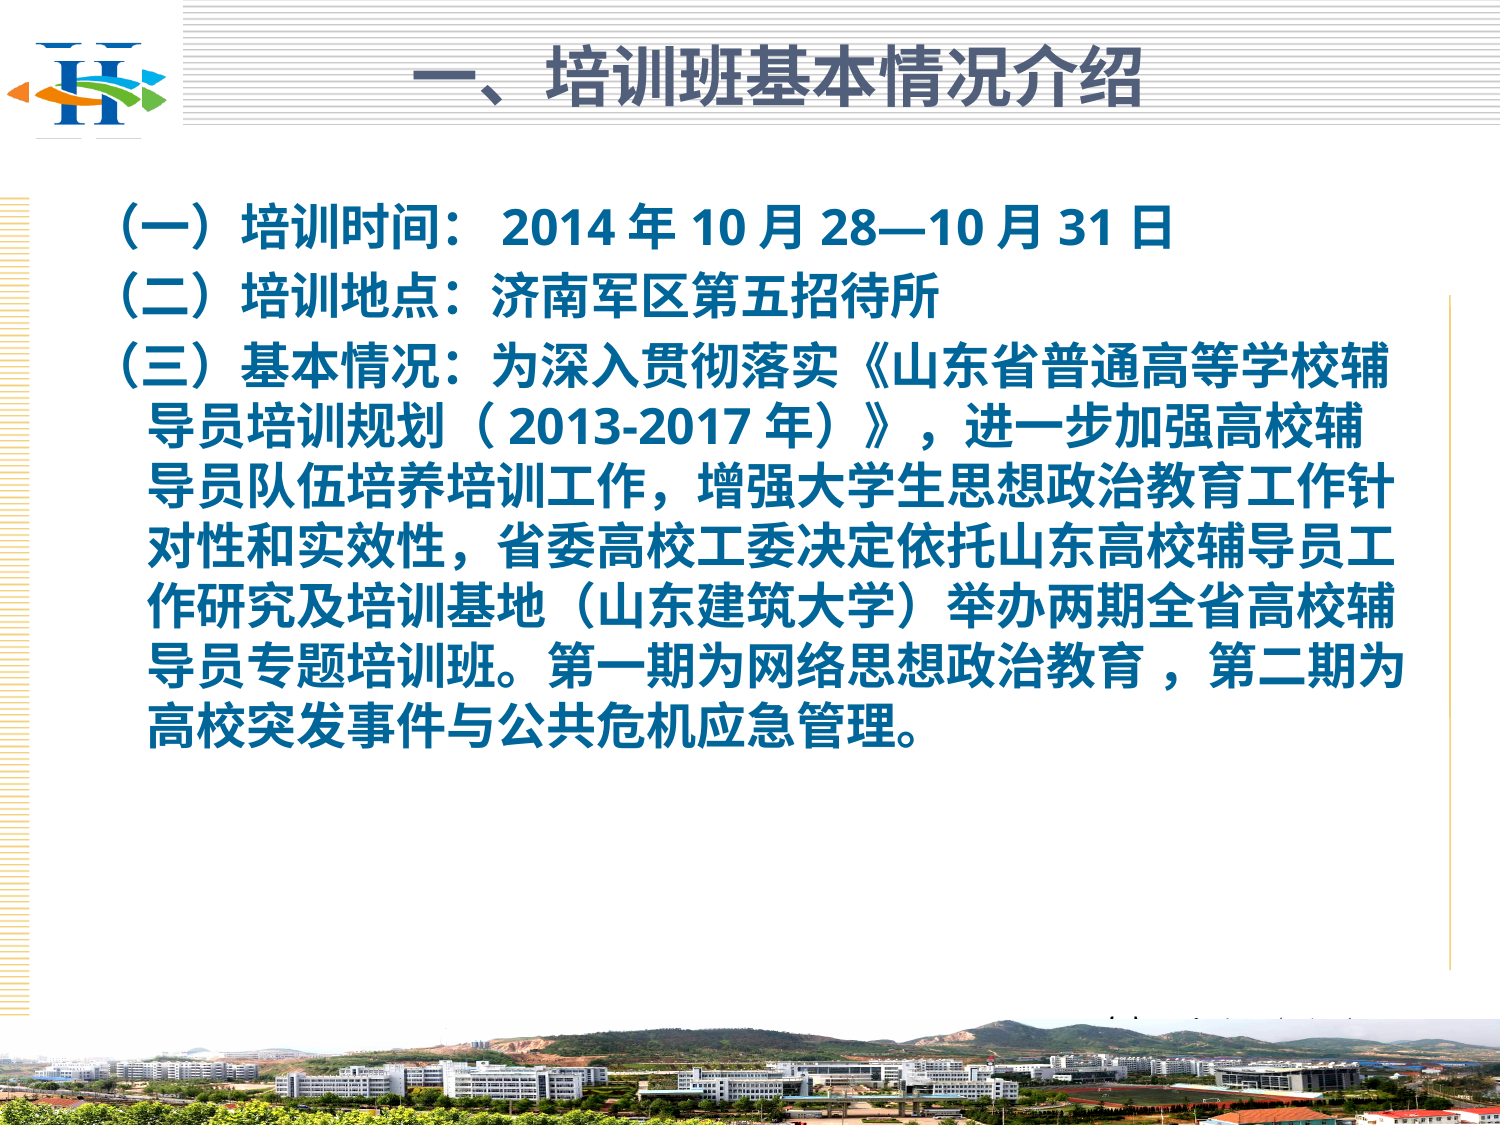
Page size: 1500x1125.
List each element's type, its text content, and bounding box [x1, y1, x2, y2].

picture [3, 30, 175, 147]
picture [0, 197, 1500, 1125]
list （一）培训时间：2014年10月28—10月31日 （二）培训地点：济南军区第五招待所 （三）基本情况：为深入贯彻落实《山东省普通高等学校辅导员培训规划（2013-2017年）》，进一步加强高校辅导员队伍培养培训工作，增强大学生思想政治教育工作针对性和实效性，省委高校工委决定依托山东高校辅导员工作研究及培训基地（山东建筑大学）举办两期全省高校辅导员专题培训班。第一期为网络思想政治教育 ，第二期为高校突发事件与公共危机应急管理。 [74, 187, 1426, 1006]
title 一、培训班基本情况介绍 [99, 37, 1458, 114]
picture [183, 0, 1500, 125]
